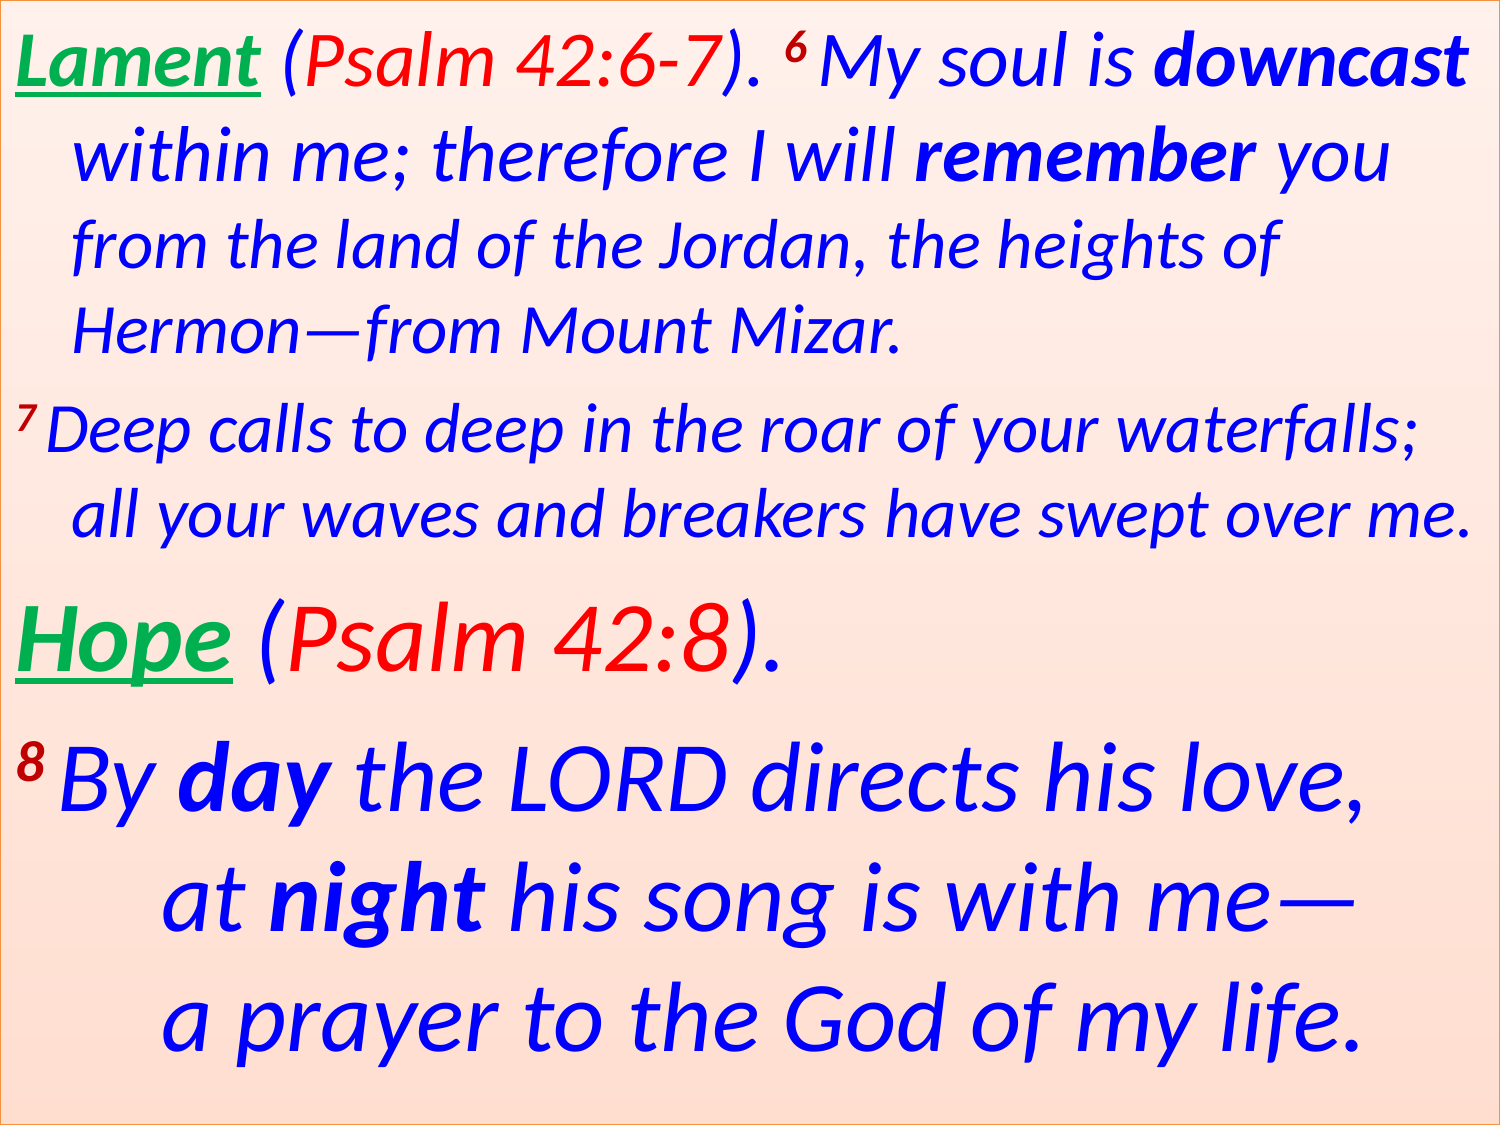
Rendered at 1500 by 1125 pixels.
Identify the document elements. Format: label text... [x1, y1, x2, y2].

list Lament (Psalm 42:6-7). 6 My soul is downcast within me; therefore I will remember you from the land of the Jordan, the heights of Hermon—from Mount Mizar. 7 Deep calls to deep in the roar of your waterfalls; all your waves and breakers have swept over me. Hope (Psalm 42:8). 8 By day the Lord directs his love, at night his song is with me— a prayer to the God of my life. [0, 0, 1500, 1125]
